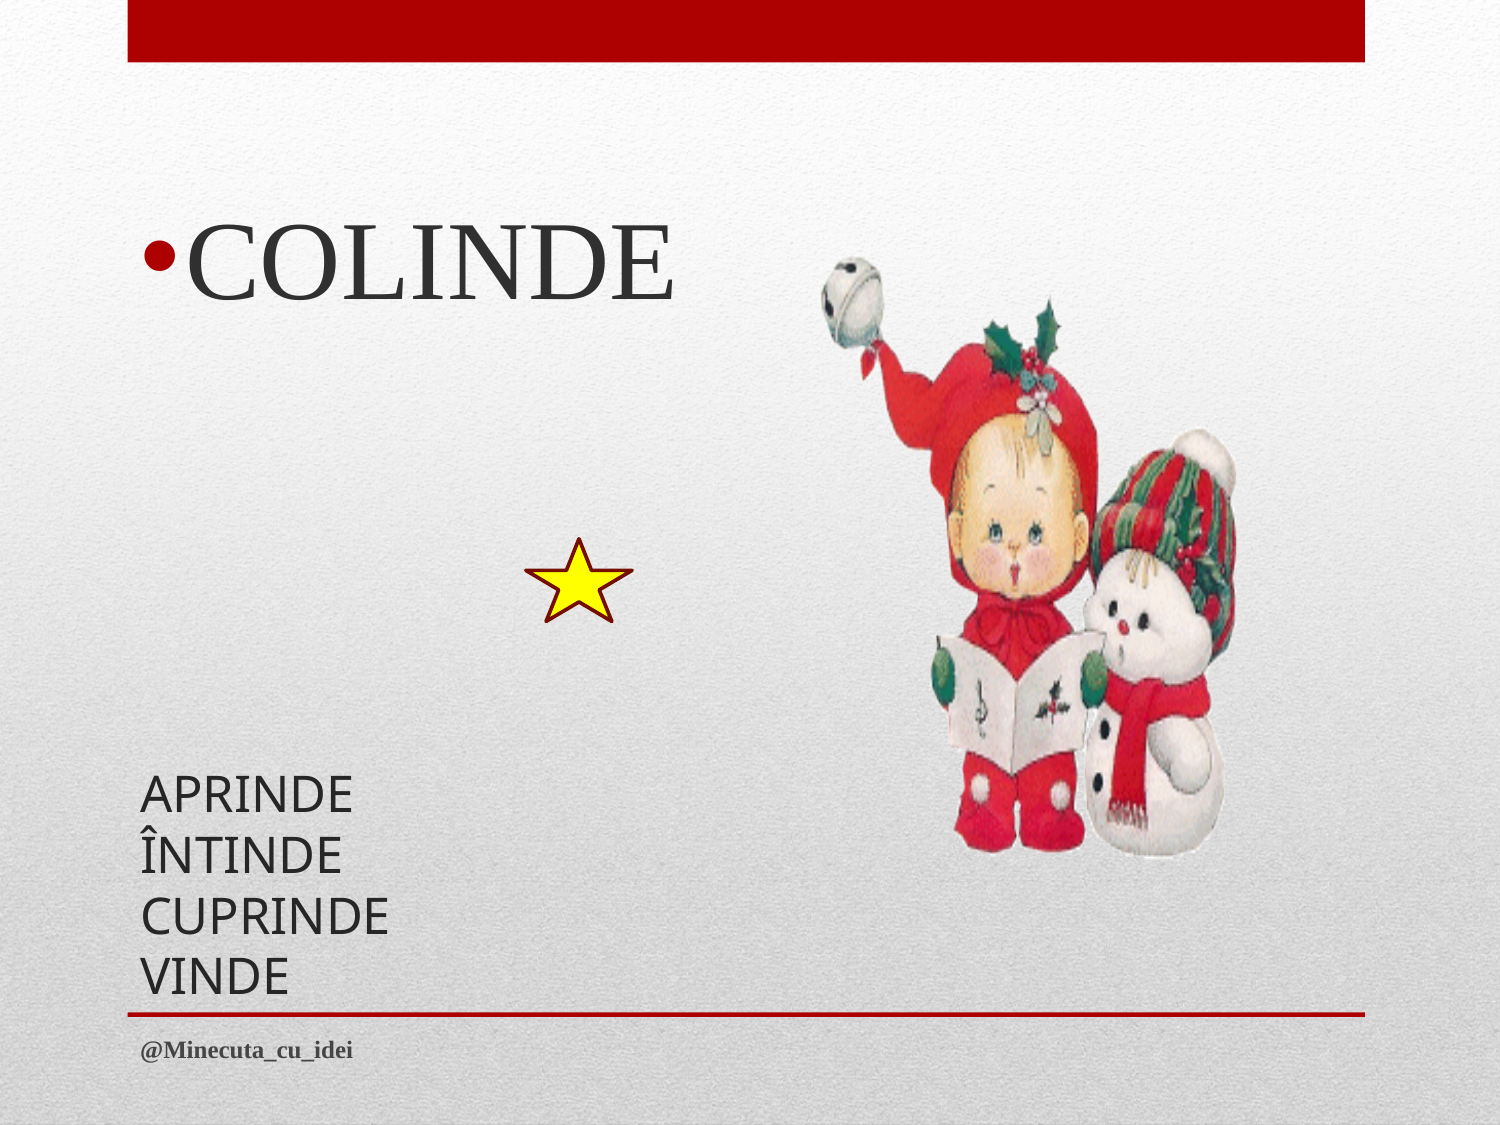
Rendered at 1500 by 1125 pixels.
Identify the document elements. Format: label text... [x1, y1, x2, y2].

picture [796, 242, 1270, 901]
list COLINDE [125, 112, 1363, 398]
title APRINDE ÎNTINDE CUPRINDE VINDE [125, 750, 1238, 1013]
footer @Minecuta_cu_idei [125, 1018, 925, 1079]
text_box [524, 536, 634, 624]
